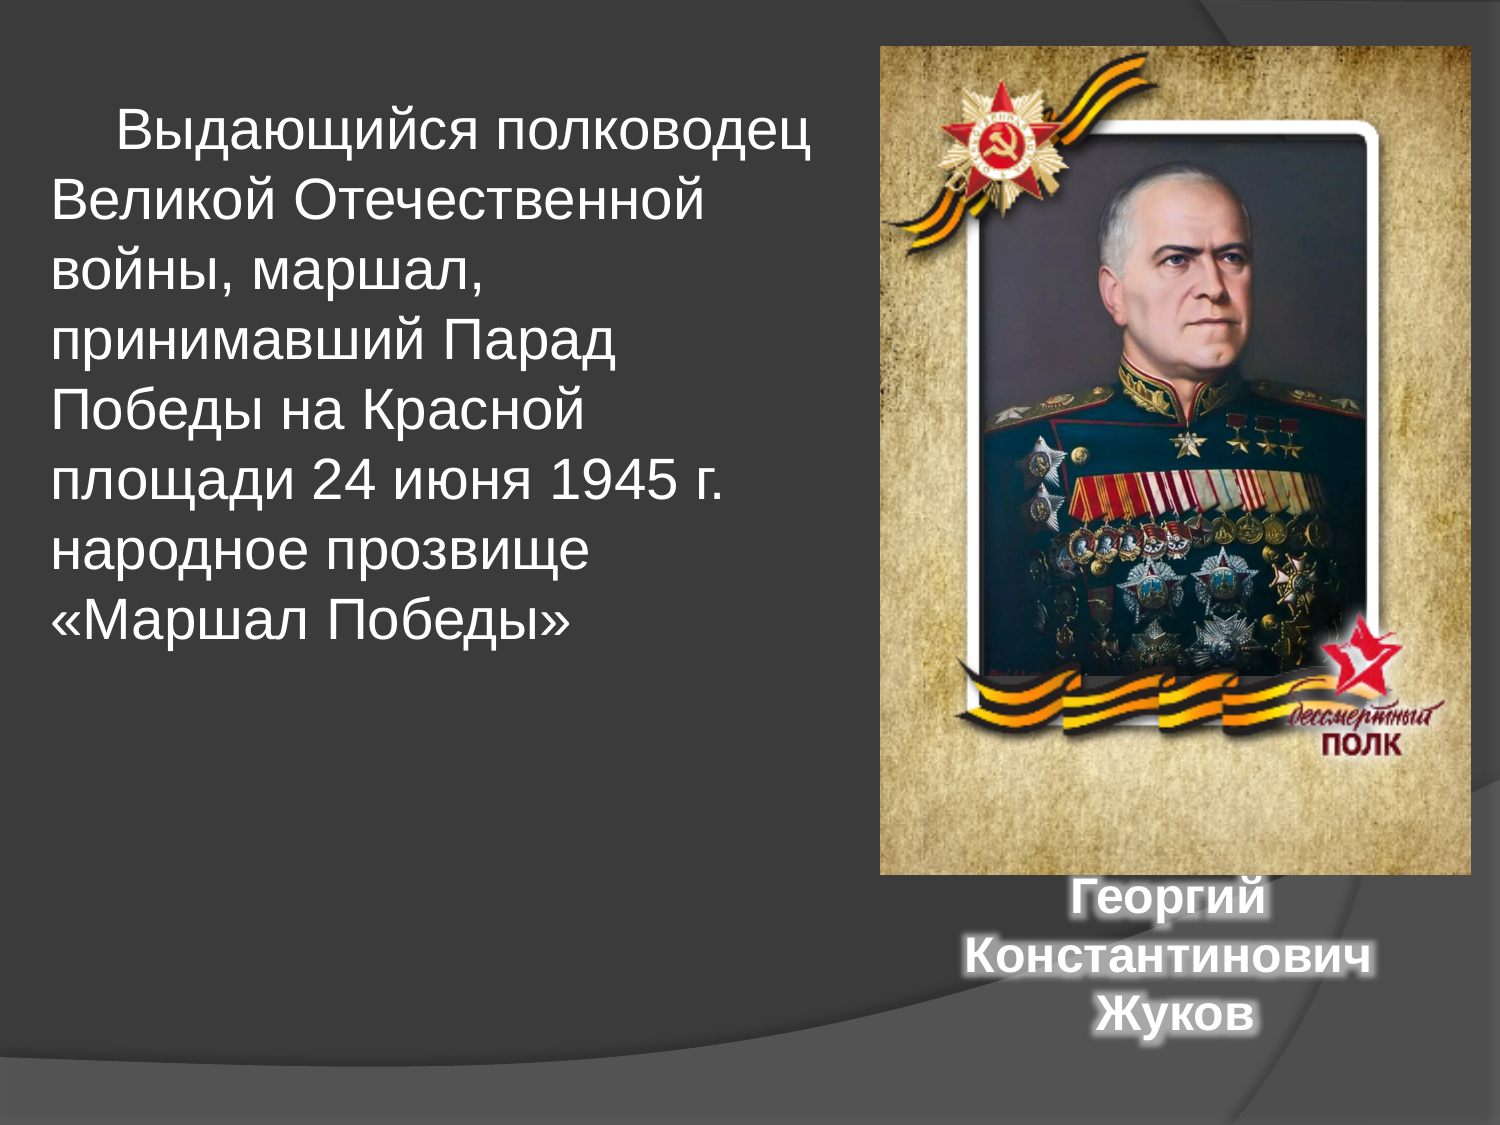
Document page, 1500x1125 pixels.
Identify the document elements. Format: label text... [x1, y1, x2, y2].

text_box Выдающийся полководец Великой Отечественной войны, маршал, принимавший Парад Победы на Красной площади 24 июня 1945 г. народное прозвище «Маршал Победы» [35, 83, 856, 659]
picture [880, 46, 1472, 875]
text_box Георгий Константинович Жуков [851, 820, 1500, 1093]
